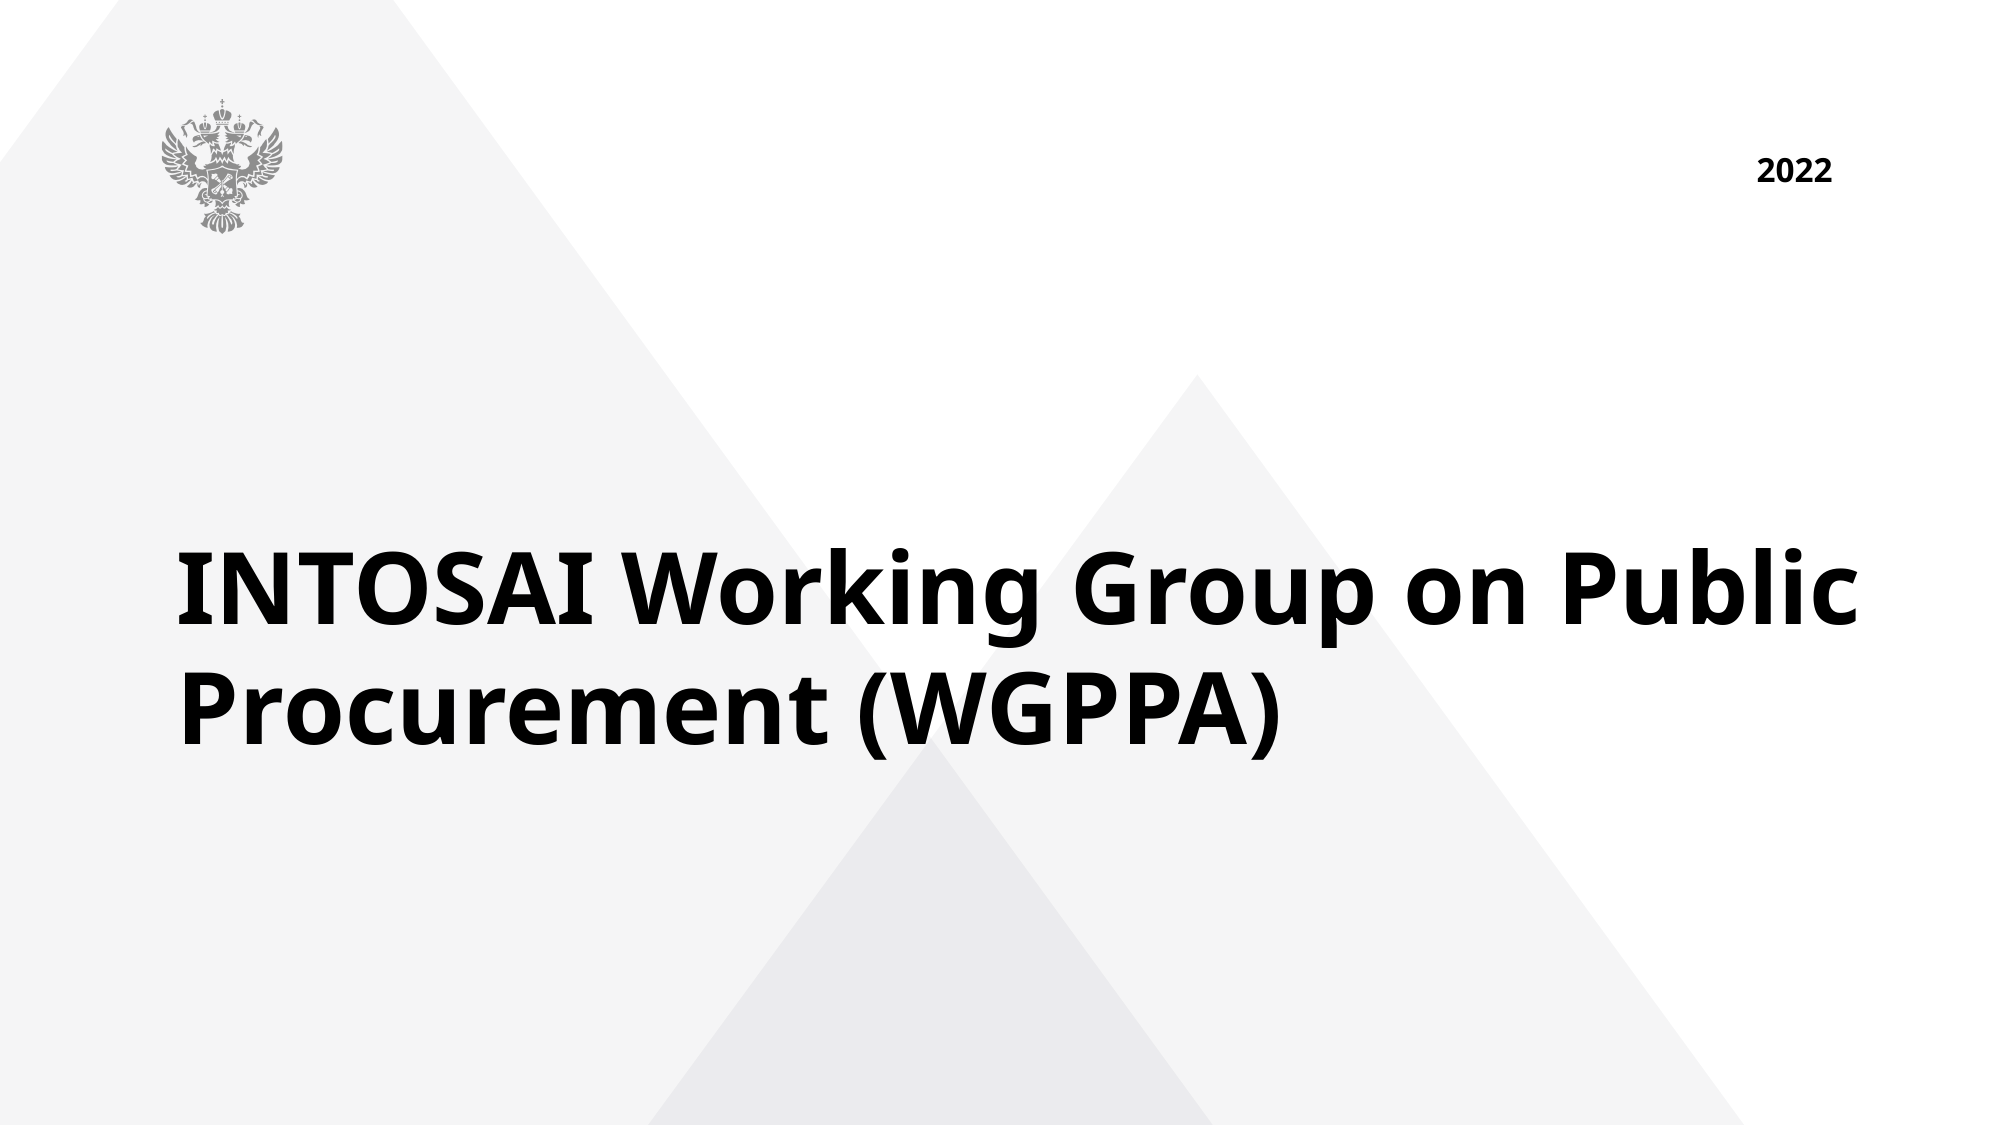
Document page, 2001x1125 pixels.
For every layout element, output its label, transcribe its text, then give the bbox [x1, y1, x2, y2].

text_box INTOSAI Working Group on Public Procurement (WGPPA) [1758, 517, 1952, 831]
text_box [0, 0, 1755, 1125]
text_box 2022 [1758, 146, 1885, 190]
